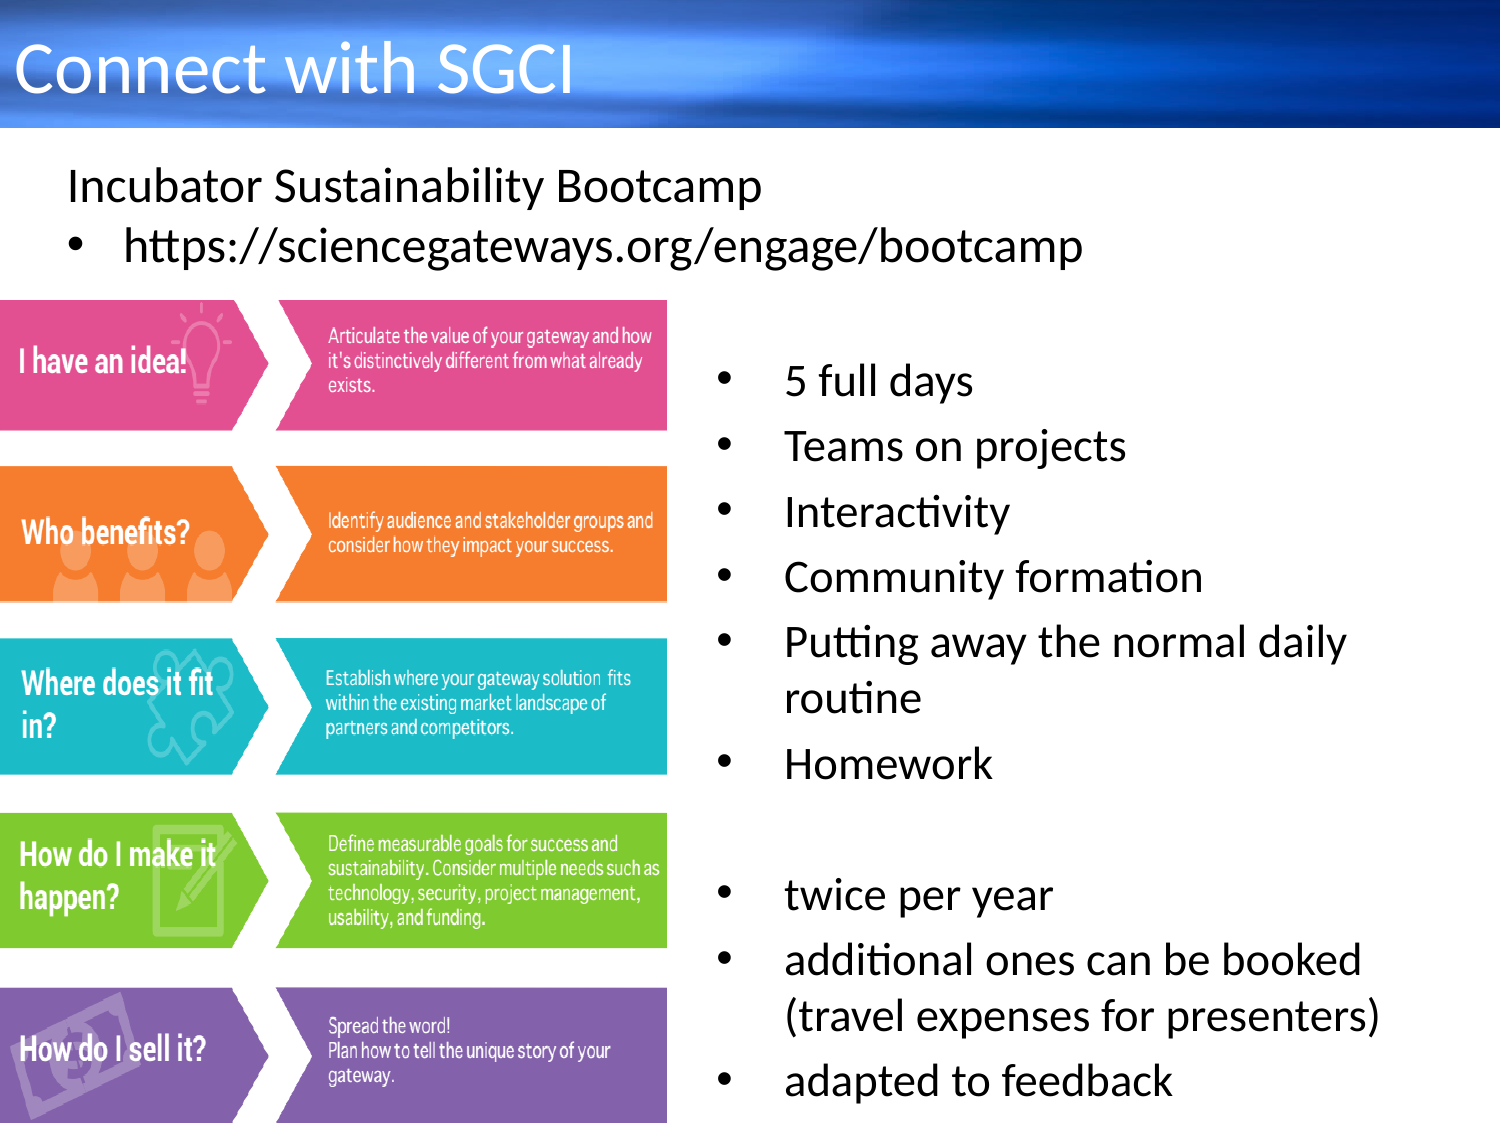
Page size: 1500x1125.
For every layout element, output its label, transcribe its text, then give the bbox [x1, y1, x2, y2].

text_box 5 full days Teams on projects Interactivity Community formation Putting away the normal daily routine Homework twice per year additional ones can be booked (travel expenses for presenters) adapted to feedback [701, 342, 1425, 1123]
picture [0, 300, 667, 1124]
text_box Incubator Sustainability Bootcamp https://sciencegateways.org/engage/bootcamp [52, 145, 1402, 341]
text_box Connect with SGCI [0, 0, 1500, 130]
